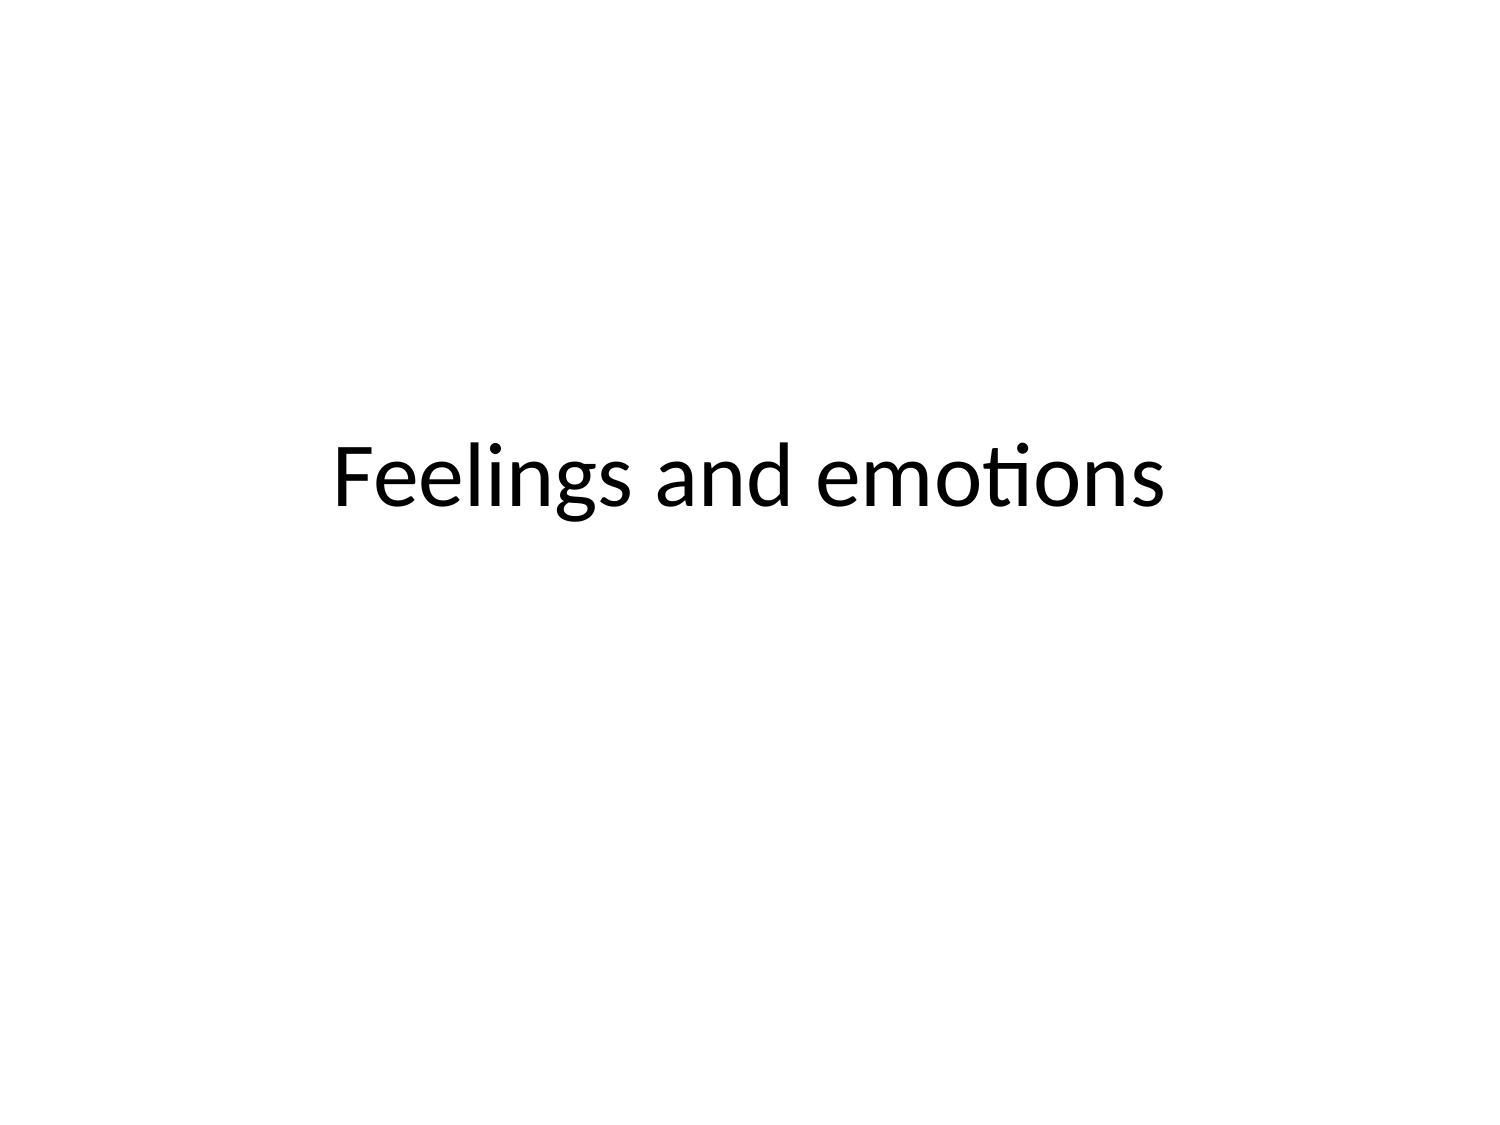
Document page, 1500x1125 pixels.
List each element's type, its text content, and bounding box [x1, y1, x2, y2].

title Feelings and emotions [112, 349, 1388, 591]
